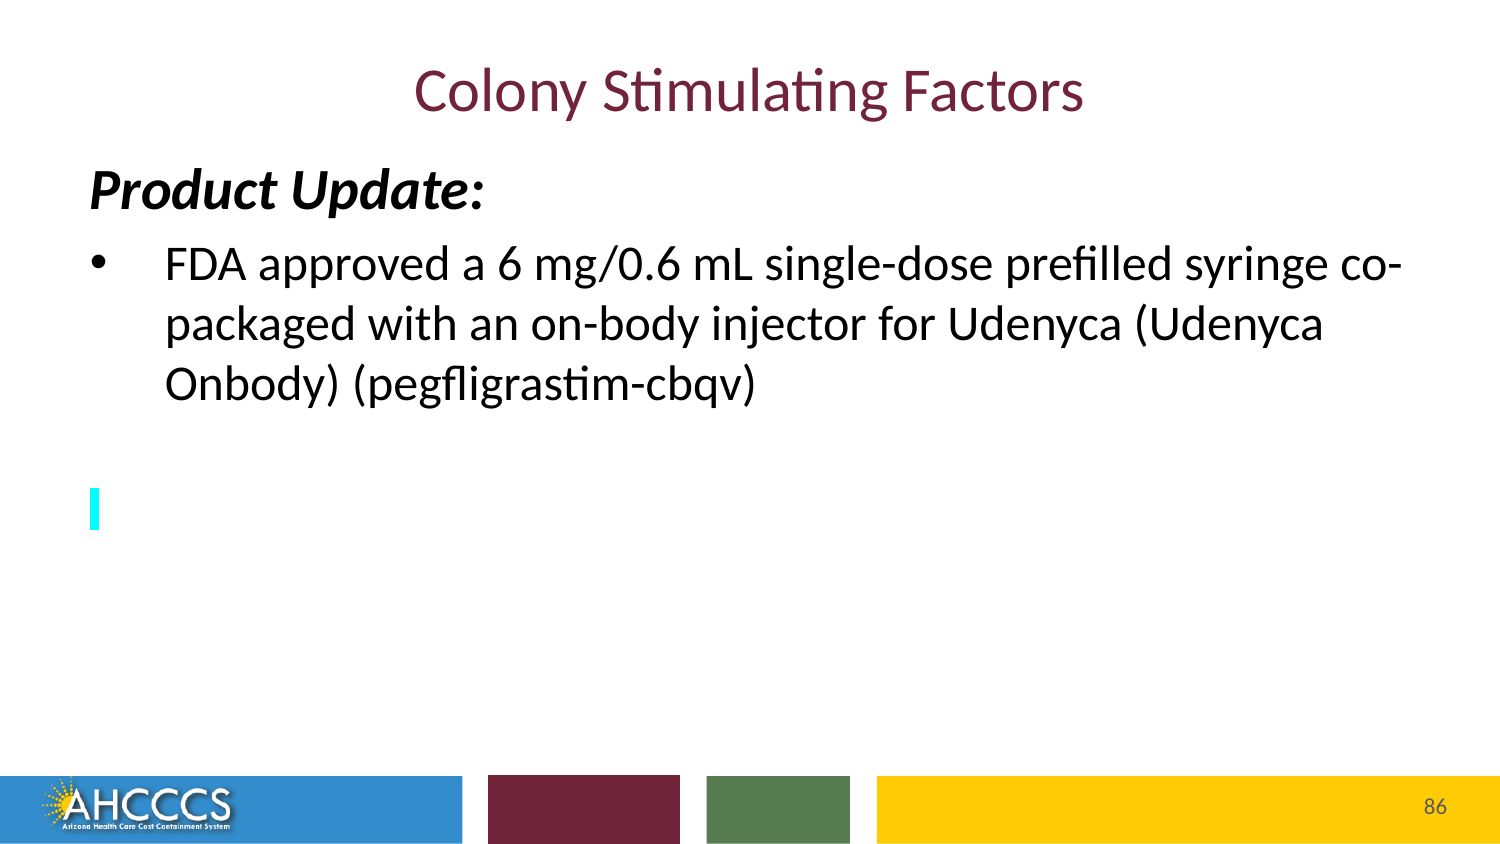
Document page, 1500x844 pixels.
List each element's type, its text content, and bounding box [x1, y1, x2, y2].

list Product Update: FDA approved a 6 mg/0.6 mL single-dose prefilled syringe co-packaged with an on-body injector for Udenyca (Udenyca Onbody) (pegfligrastim-cbqv) [75, 143, 1425, 701]
title Colony Stimulating Factors [75, 22, 1425, 143]
picture [42, 776, 230, 830]
